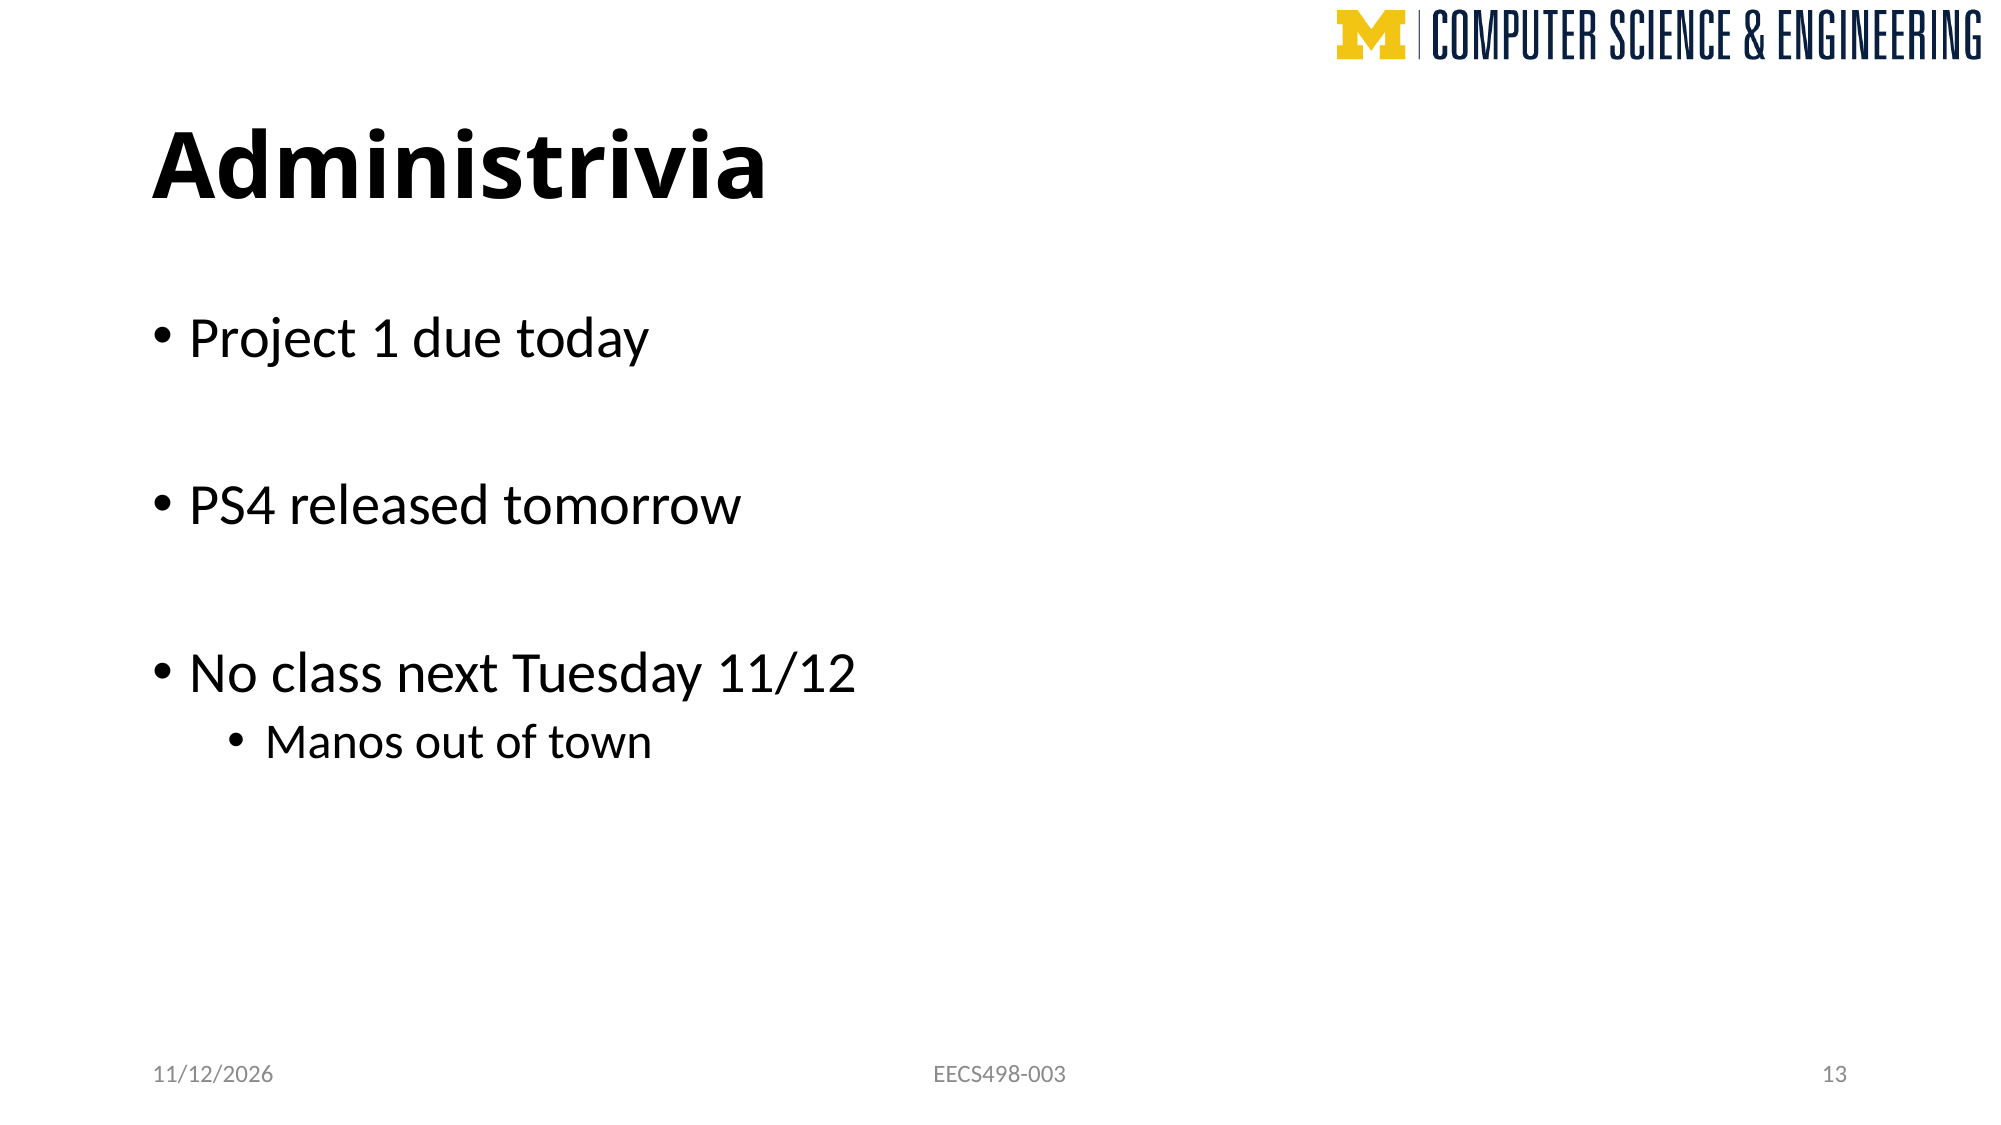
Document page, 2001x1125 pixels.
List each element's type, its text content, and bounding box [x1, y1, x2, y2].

slide_number 13 [1412, 1042, 1863, 1103]
title Administrivia [137, 59, 1863, 278]
list Project 1 due today PS4 released tomorrow No class next Tuesday 11/12 Manos out of town [137, 299, 1863, 1014]
footer EECS498-003 [662, 1042, 1338, 1103]
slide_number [137, 1042, 588, 1103]
picture [1337, 9, 1981, 60]
